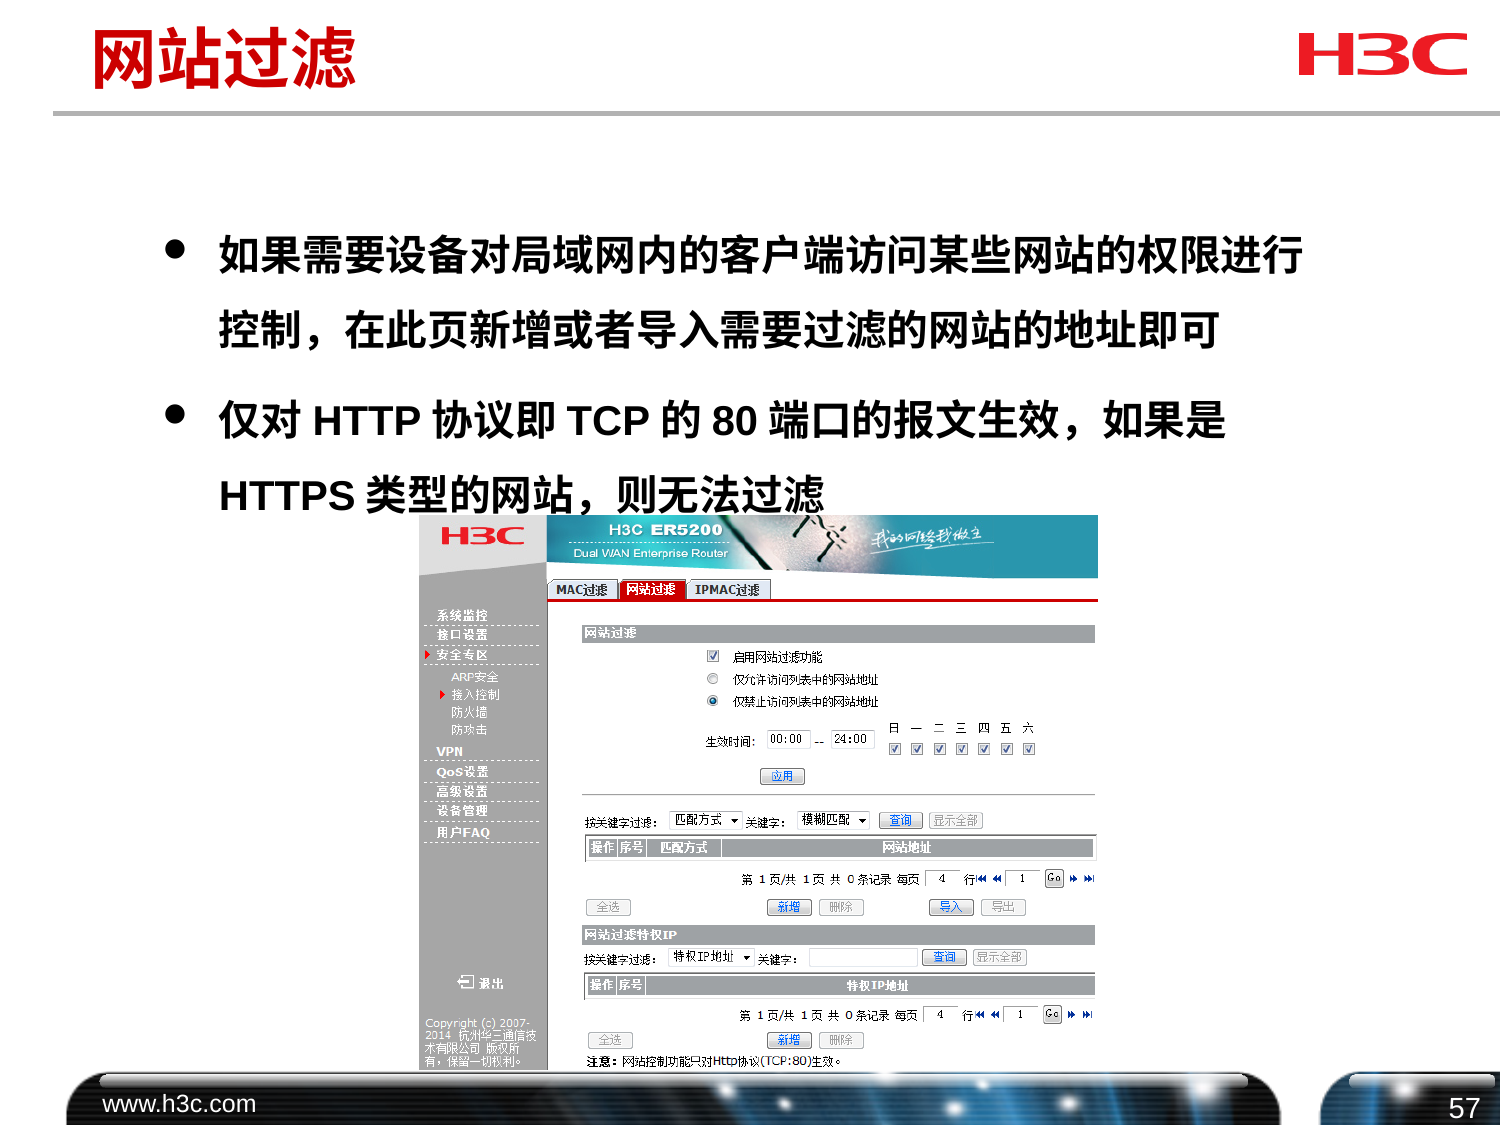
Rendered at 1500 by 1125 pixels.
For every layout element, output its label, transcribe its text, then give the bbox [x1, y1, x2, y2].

list 如果需要设备对局域网内的客户端访问某些网站的权限进行控制，在此页新增或者导入需要过滤的网站的地址即可 仅对HTTP协议即TCP的80端口的报文生效，如果是HTTPS类型的网站，则无法过滤 [147, 196, 1353, 977]
title 网站过滤 [75, 7, 1263, 108]
picture [50, 514, 1500, 1125]
picture [1299, 33, 1467, 75]
